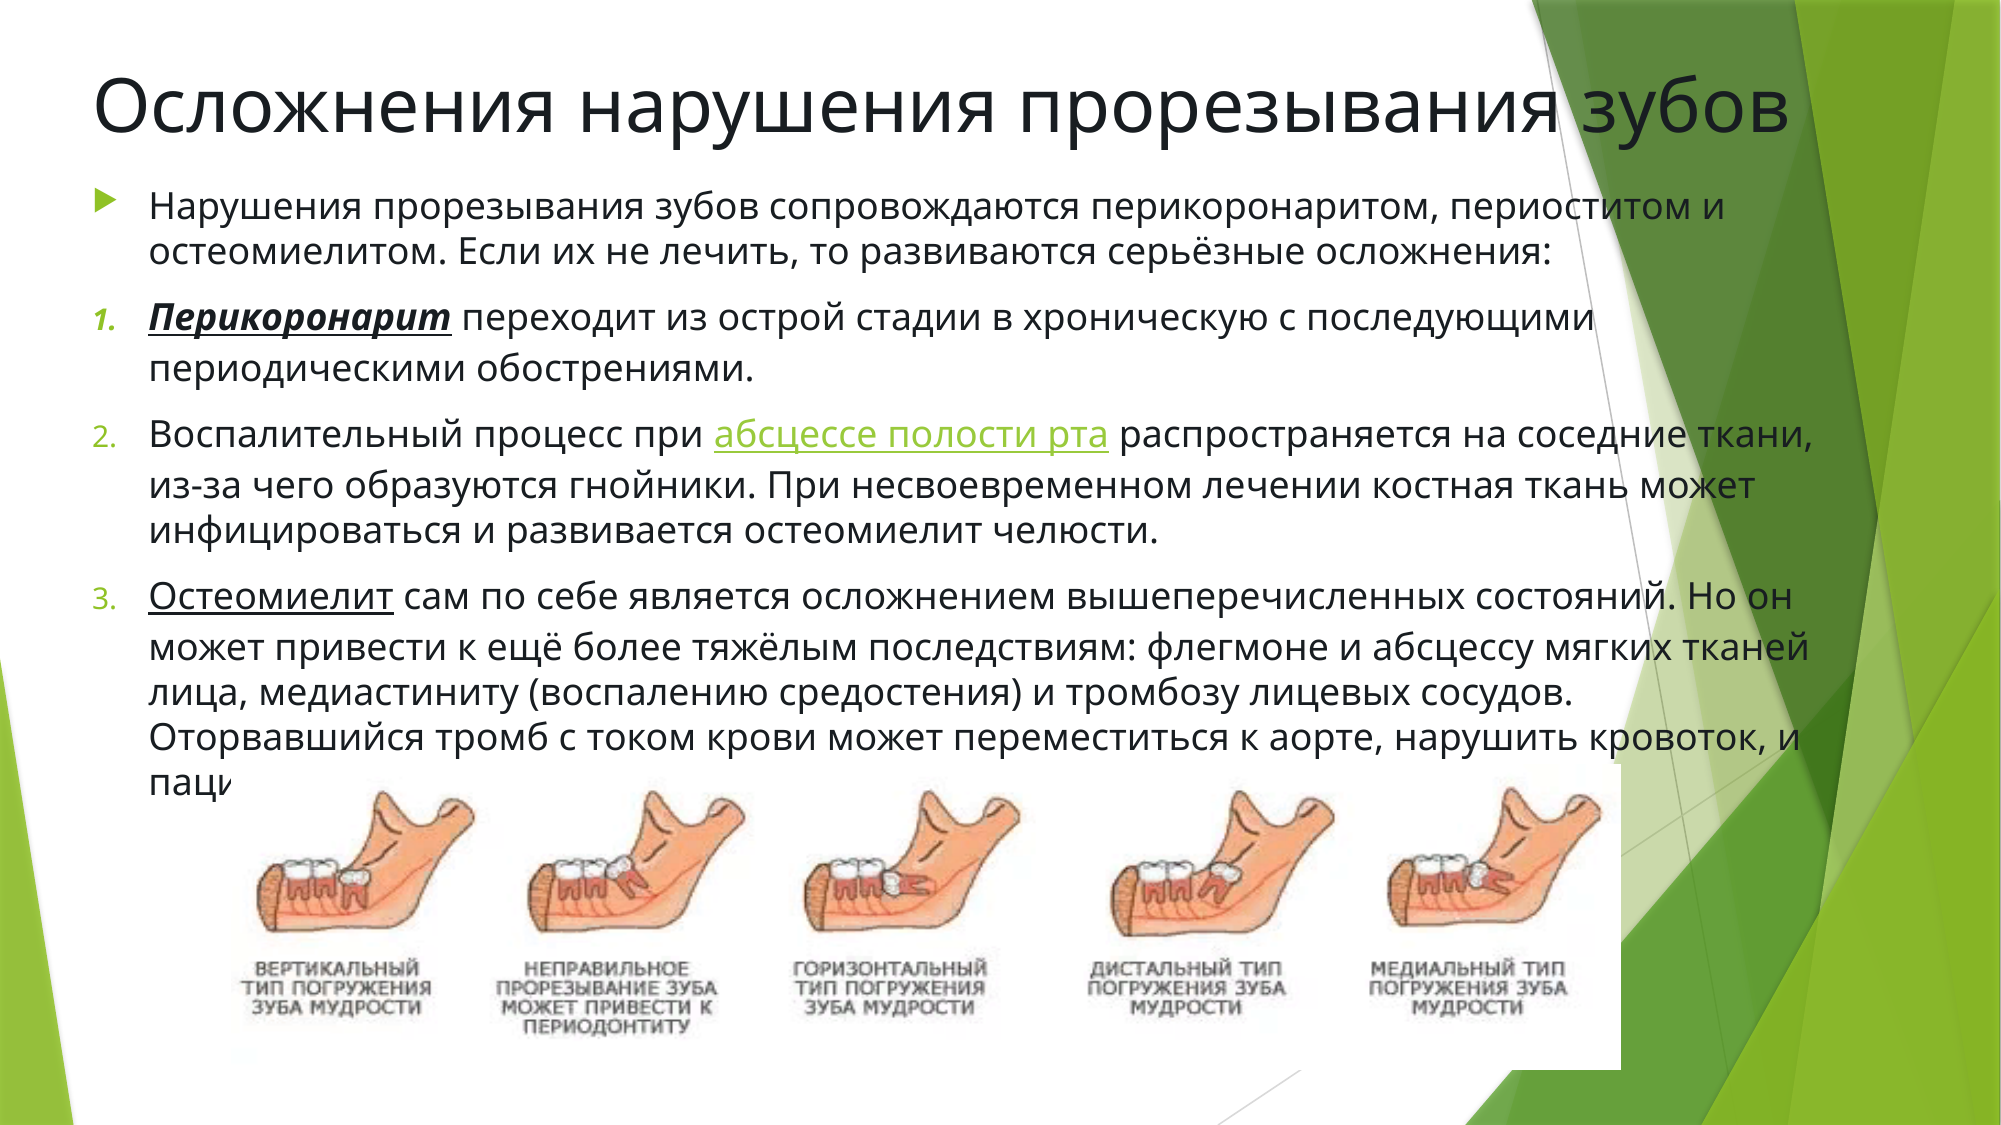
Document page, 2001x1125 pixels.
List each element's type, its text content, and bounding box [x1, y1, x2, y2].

title Осложнения нарушения прорезывания зубов [77, 50, 1839, 174]
picture [230, 763, 1621, 1070]
list Нарушения прорезывания зубов сопровождаются перикоронаритом, периоститом и остеомиелитом. Если их не лечить, то развиваются серьёзные осложнения: Перикоронарит переходит из острой стадии в хроническую с последующими периодическими обострениями. Воспалительный процесс при абсцессе полости рта распространяется на соседние ткани, из-за чего образуются гнойники. При несвоевременном лечении костная ткань может инфицироваться и развивается остеомиелит челюсти. Остеомиелит сам по себе является осложнением вышеперечисленных состояний. Но он может привести к ещё более тяжёлым последствиям: флегмоне и абсцессу мягких тканей лица, медиастиниту (воспалению средостения) и тромбозу лицевых сосудов. Оторвавшийся тромб с током крови может переместиться к аорте, нарушить кровоток, и пациент может погибнуть [77, 174, 1852, 812]
